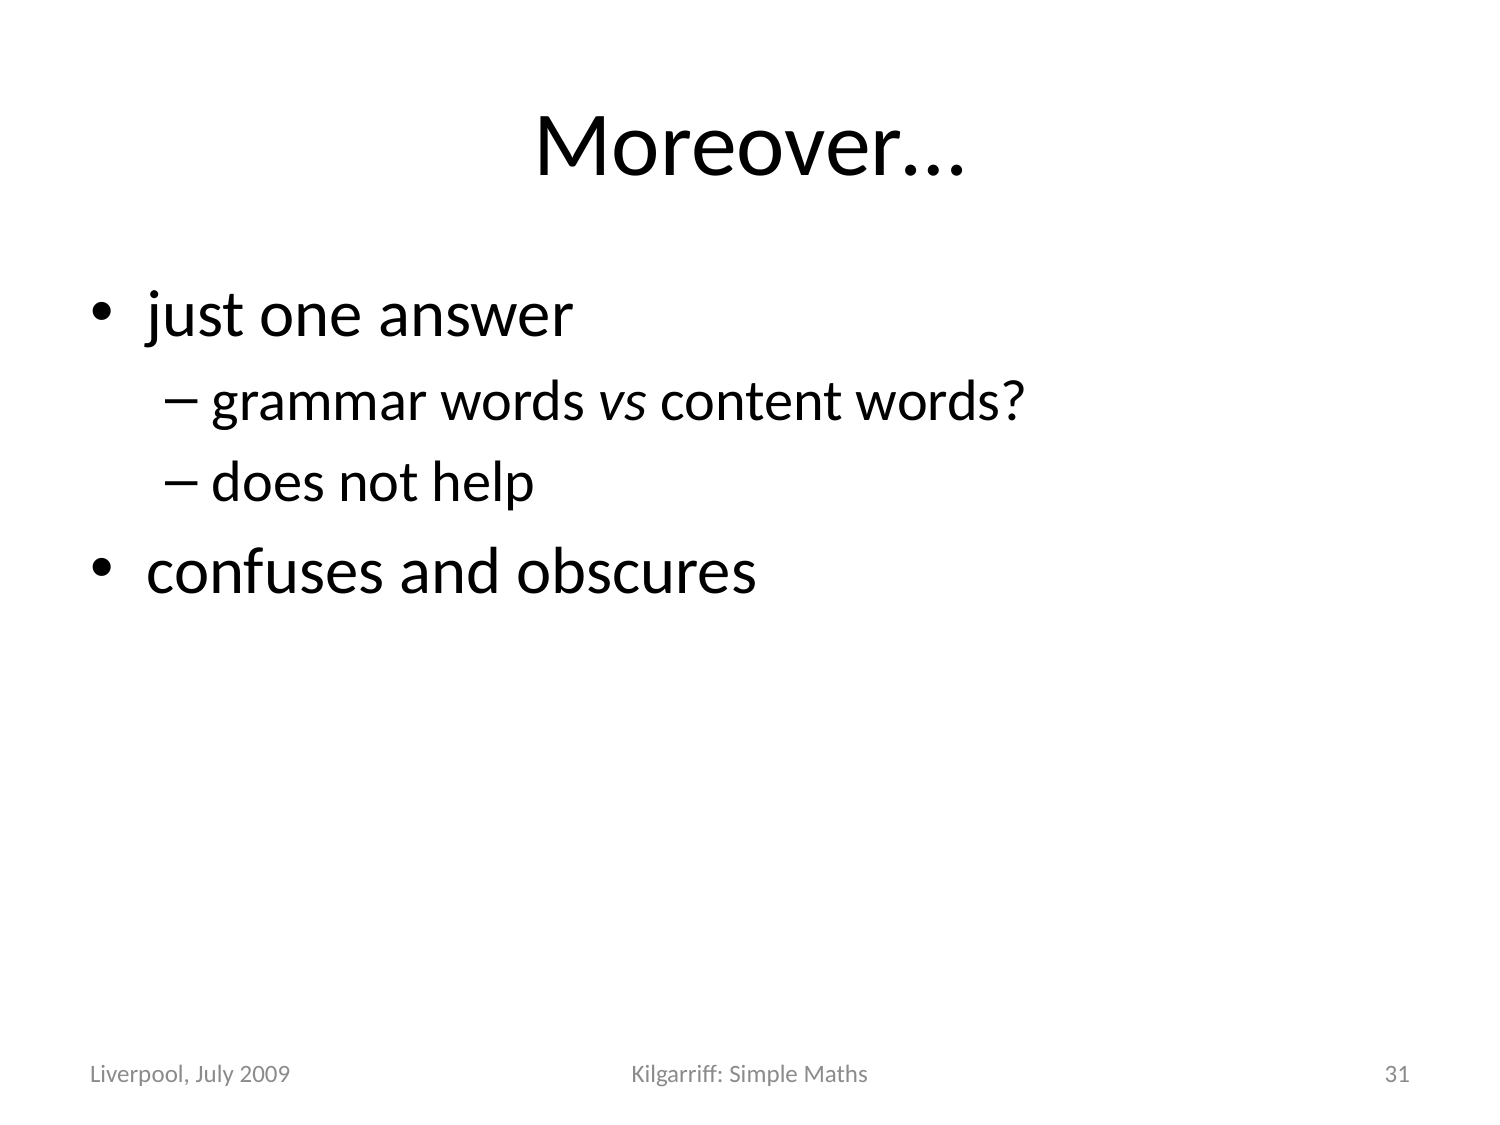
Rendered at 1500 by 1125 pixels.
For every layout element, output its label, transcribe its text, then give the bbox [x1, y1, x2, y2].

list just one answer grammar words vs content words? does not help confuses and obscures [75, 262, 1425, 1005]
title Moreover… [75, 45, 1425, 233]
footer Kilgarriff: Simple Maths [512, 1042, 988, 1103]
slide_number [75, 1042, 425, 1103]
slide_number 31 [1074, 1042, 1425, 1103]
